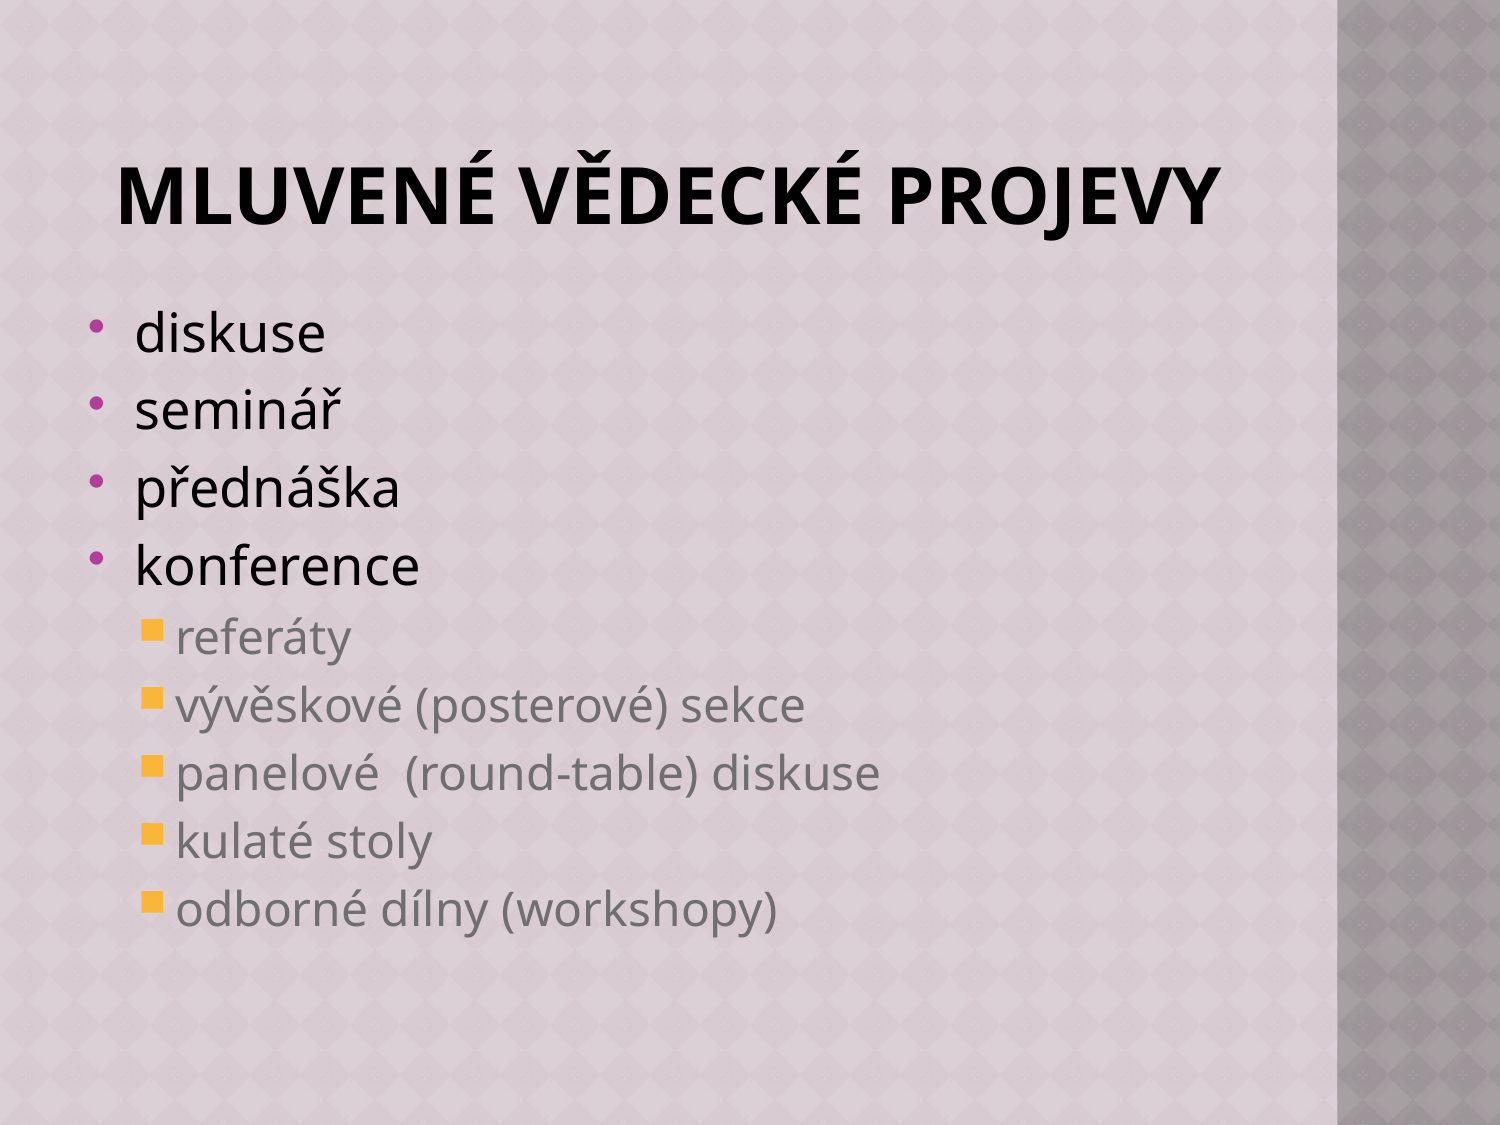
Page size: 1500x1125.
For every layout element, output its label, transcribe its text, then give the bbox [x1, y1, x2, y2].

title Mluvené vědecké projevy [75, 52, 1263, 240]
list diskuse seminář přednáška konference referáty vývěskové (posterové) sekce panelové (round-table) diskuse kulaté stoly odborné dílny (workshopy) [75, 290, 1263, 1059]
